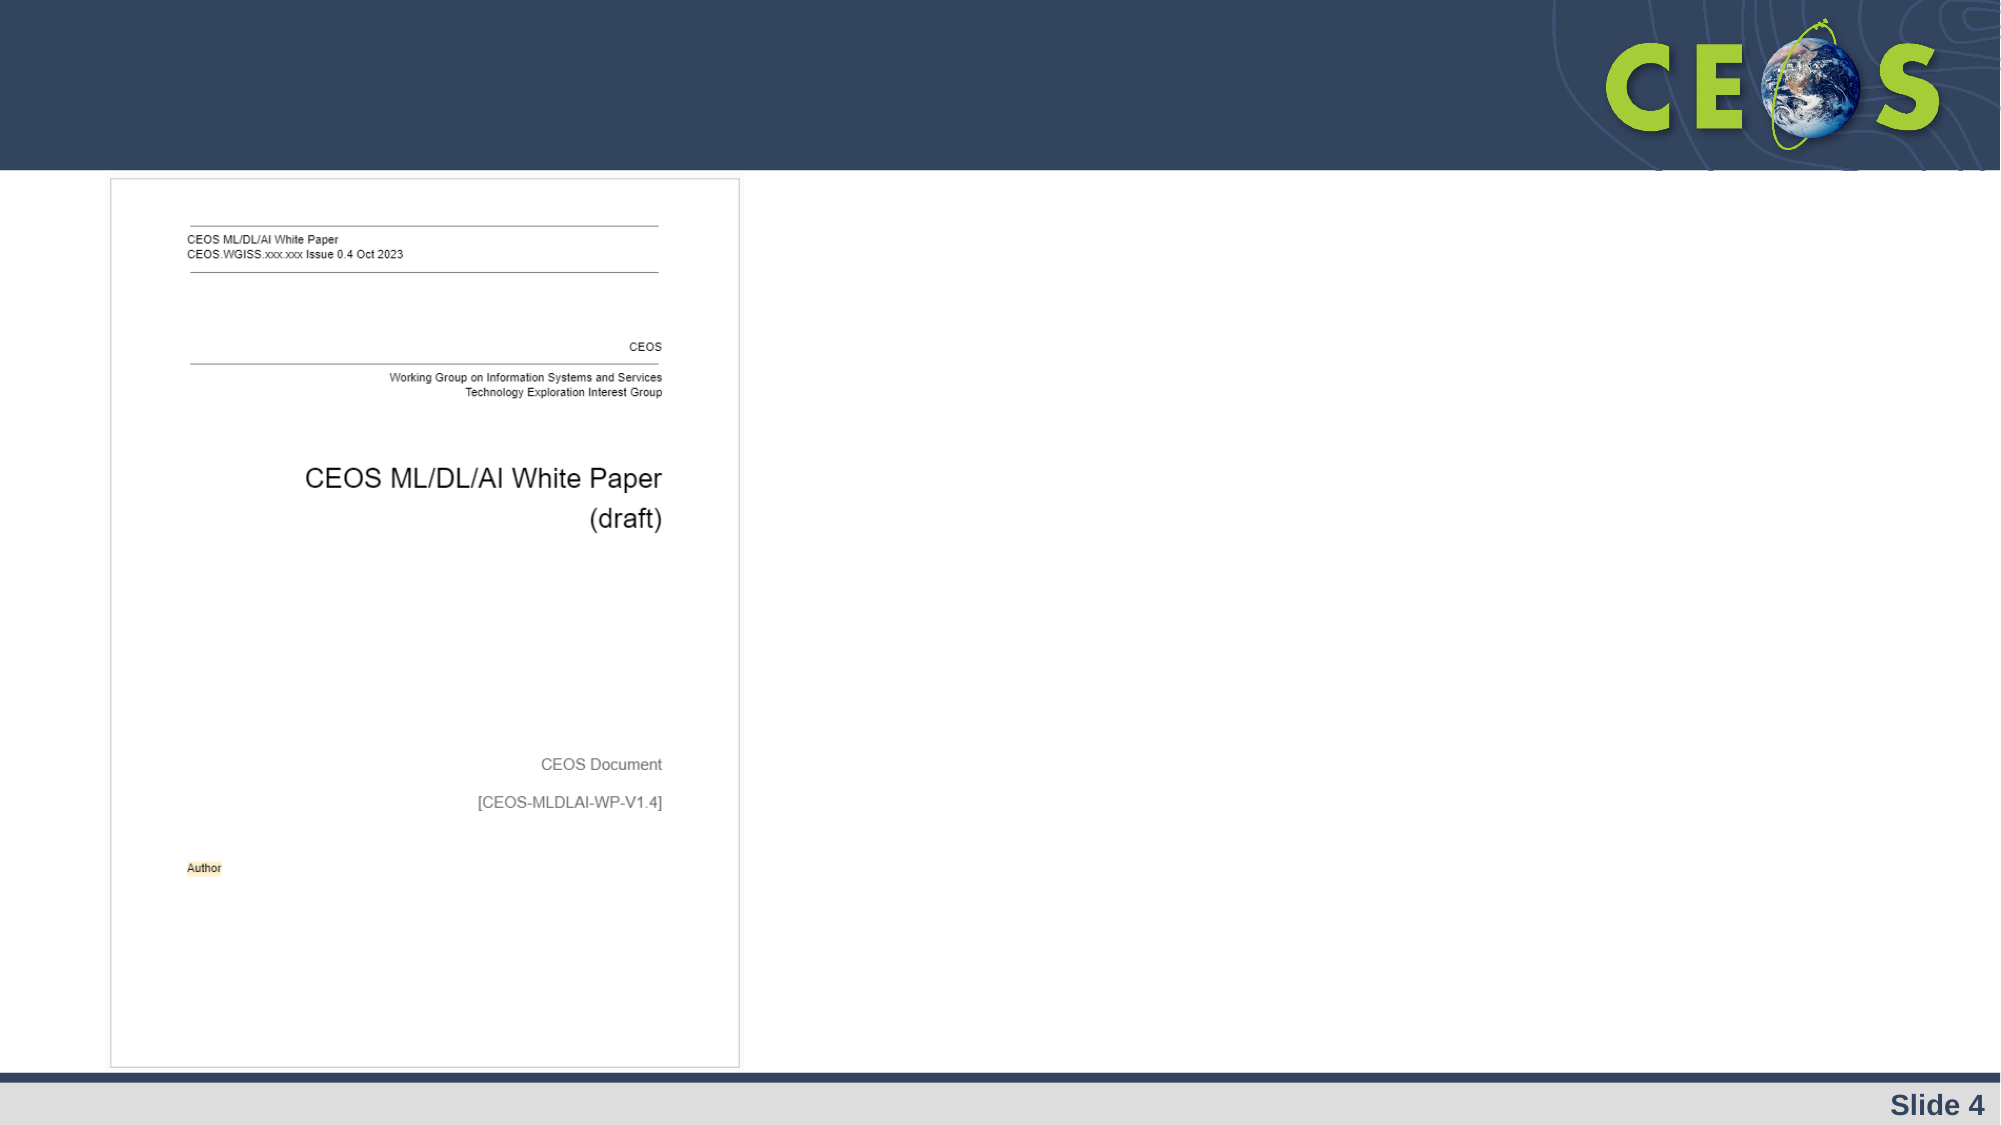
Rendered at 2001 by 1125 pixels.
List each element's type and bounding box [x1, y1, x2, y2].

picture [1606, 18, 1939, 150]
picture [104, 172, 744, 1071]
